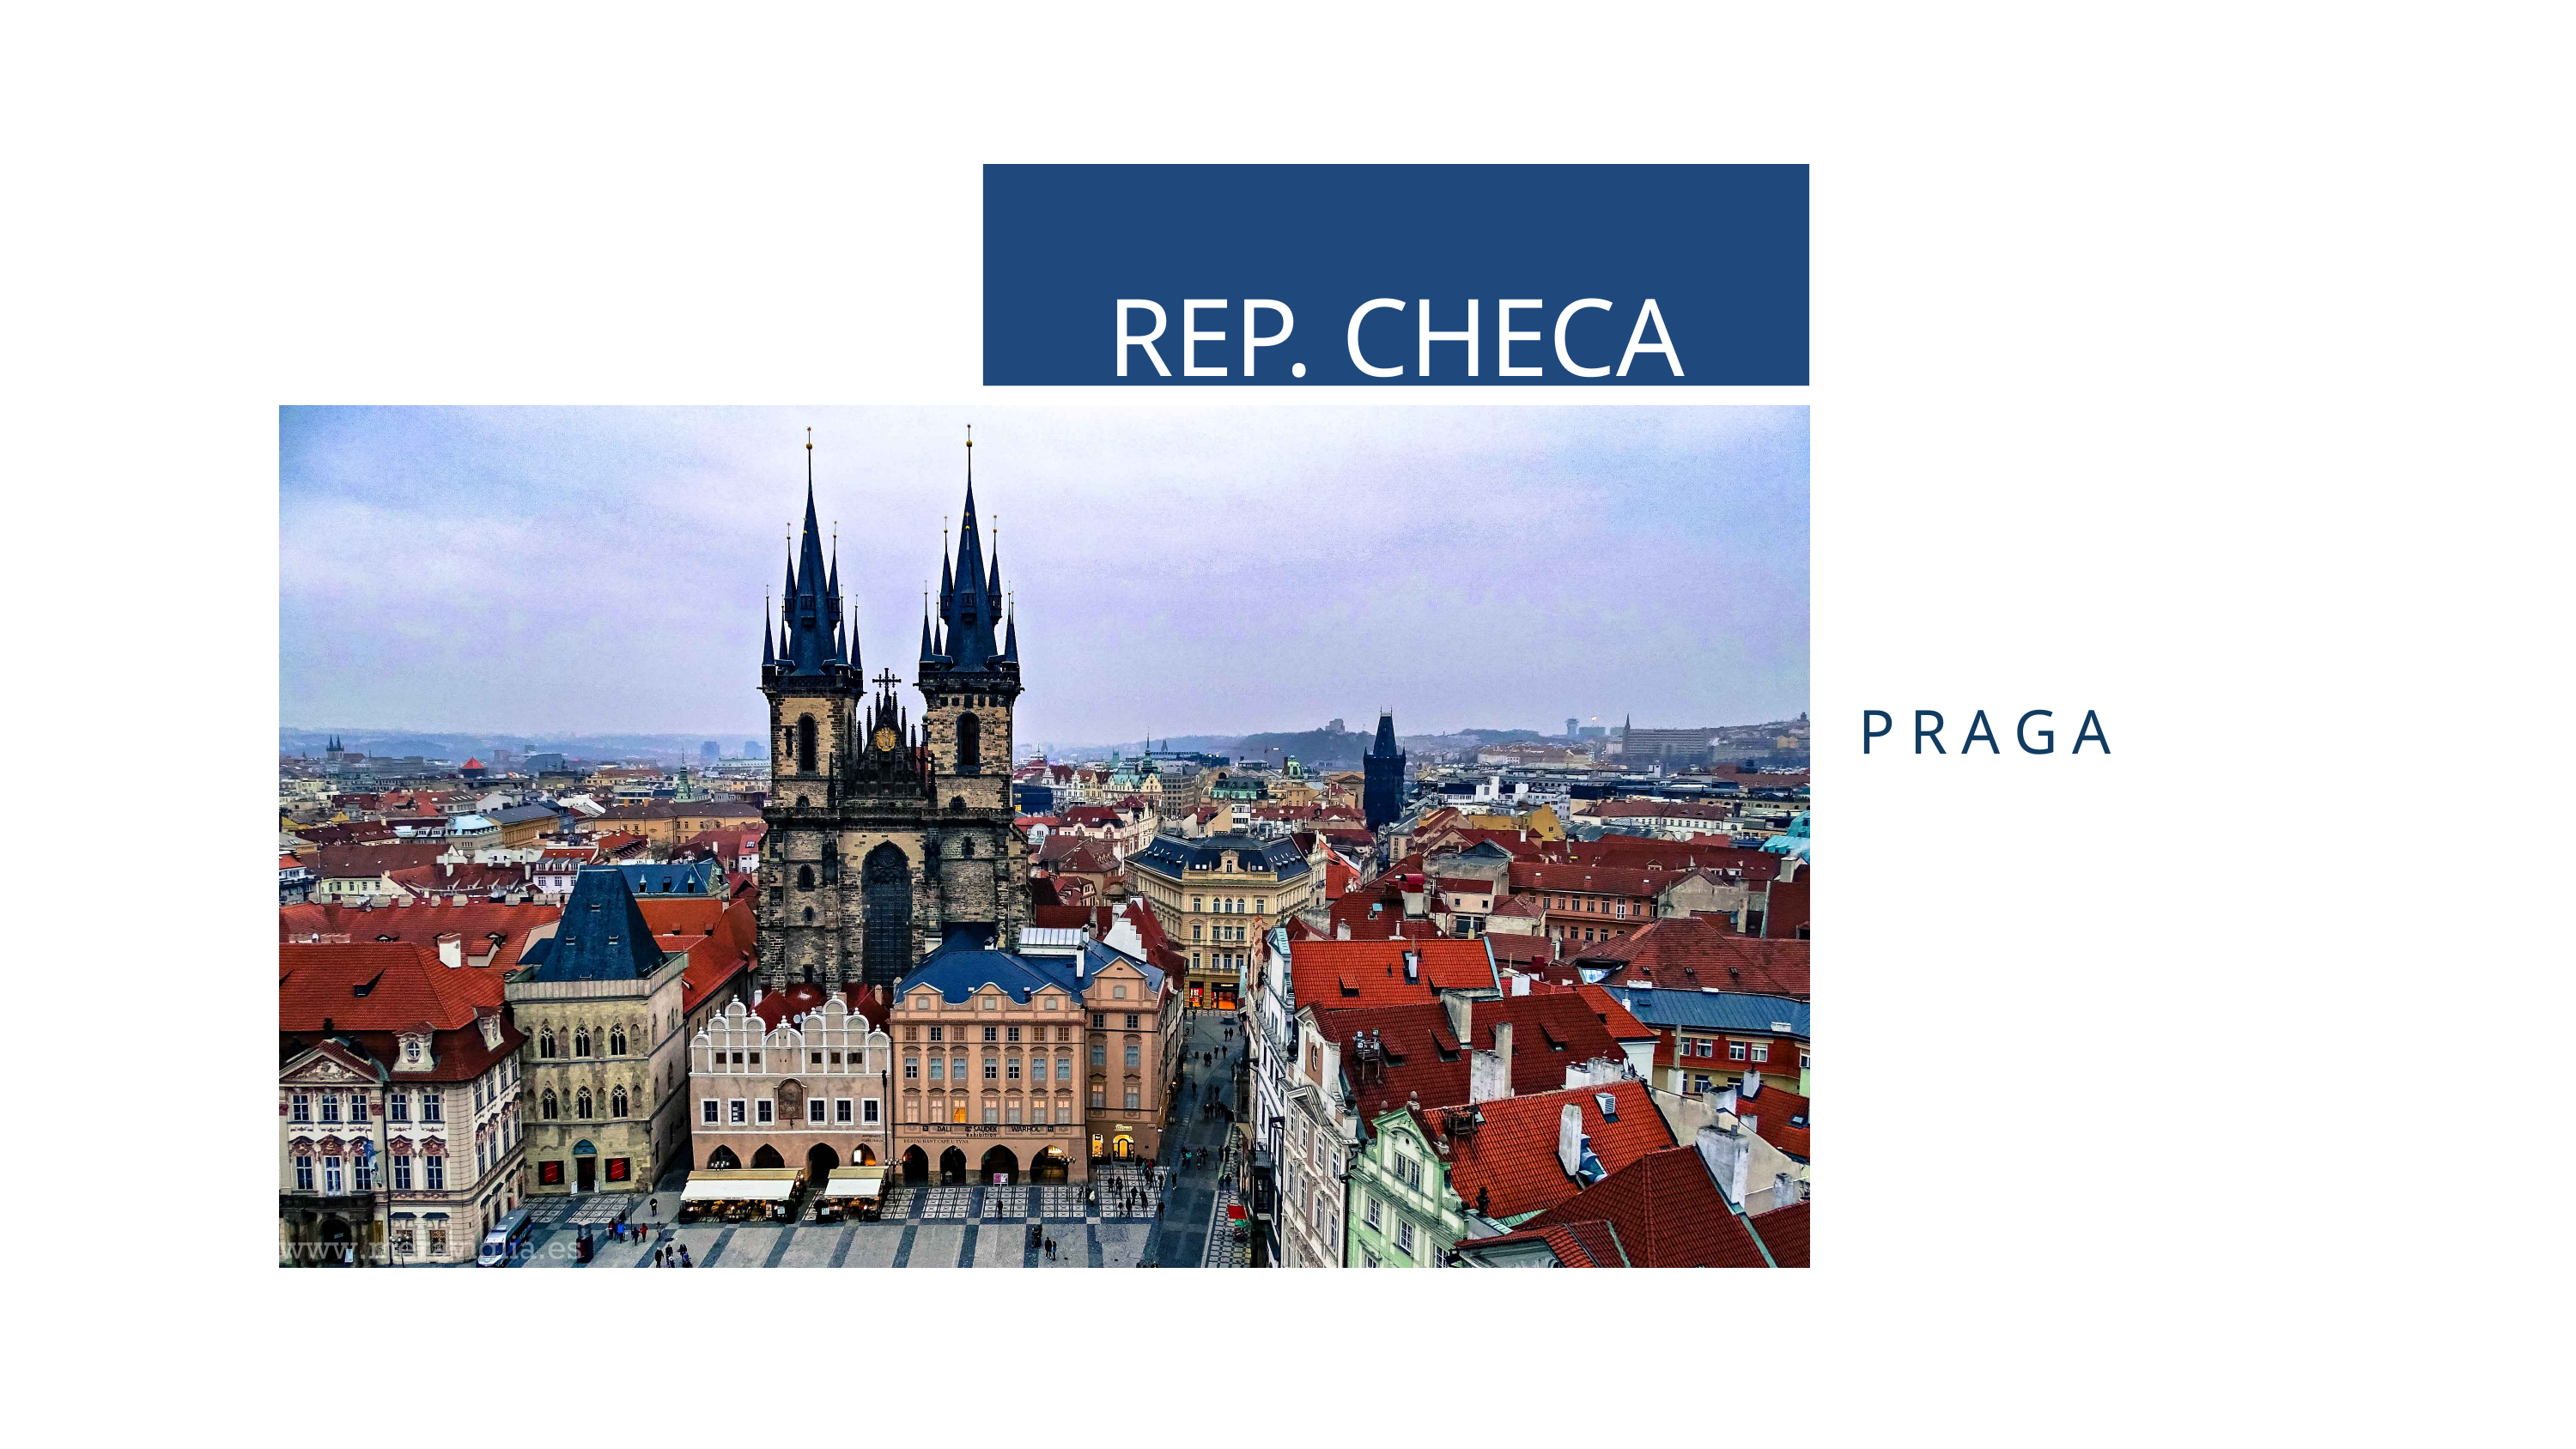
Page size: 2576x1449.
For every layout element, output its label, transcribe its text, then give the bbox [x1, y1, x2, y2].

text_box [981, 162, 1811, 388]
text_box PRAGA [1856, 546, 2268, 767]
text_box REP. CHECA [1094, 263, 1814, 404]
picture [279, 405, 1810, 1268]
